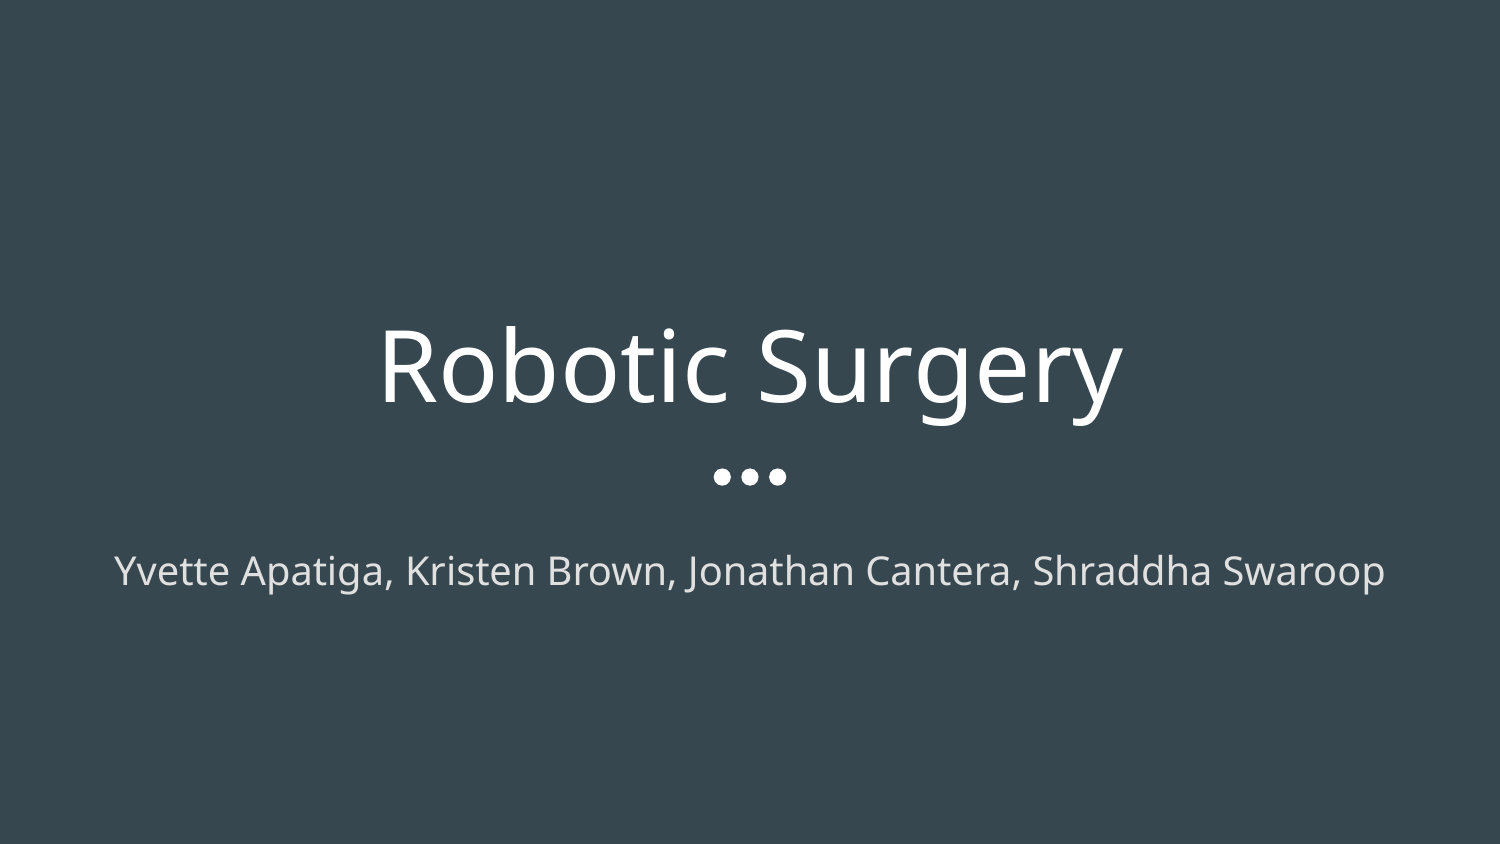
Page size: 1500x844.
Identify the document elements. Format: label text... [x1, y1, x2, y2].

title Robotic Surgery [110, 162, 1390, 447]
subtitle Yvette Apatiga, Kristen Brown, Jonathan Cantera, Shraddha Swaroop [87, 527, 1413, 658]
